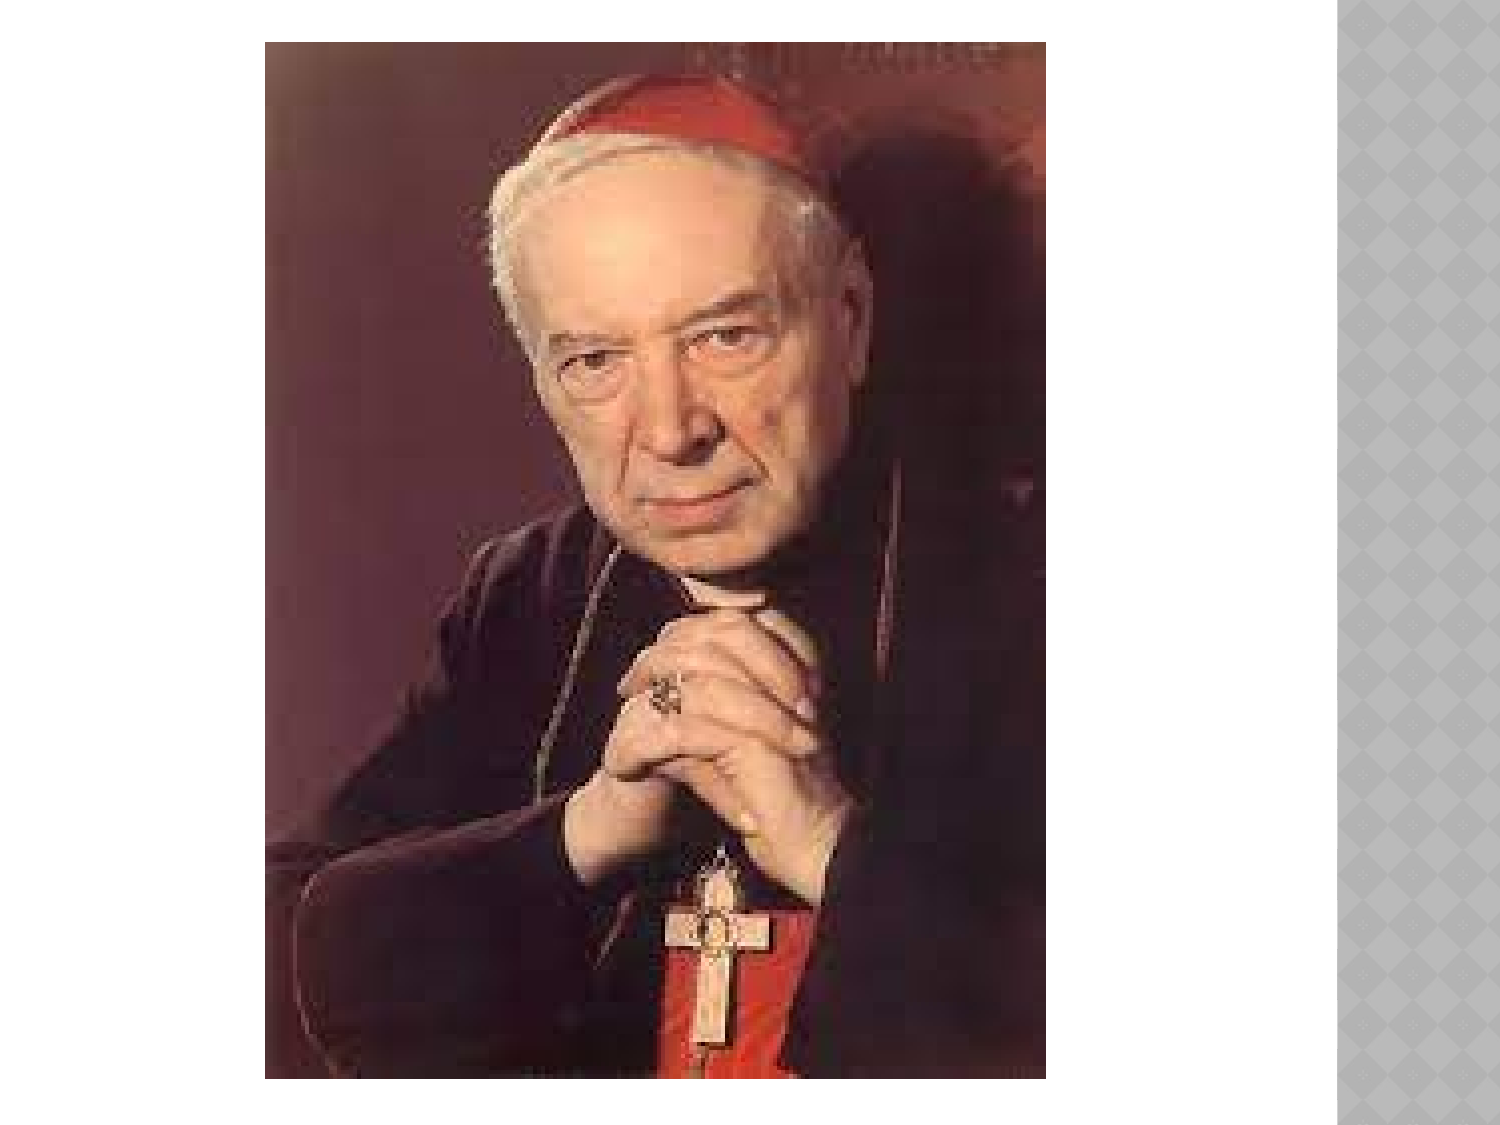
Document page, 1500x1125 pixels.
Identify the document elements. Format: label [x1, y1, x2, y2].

list [265, 42, 1046, 1079]
